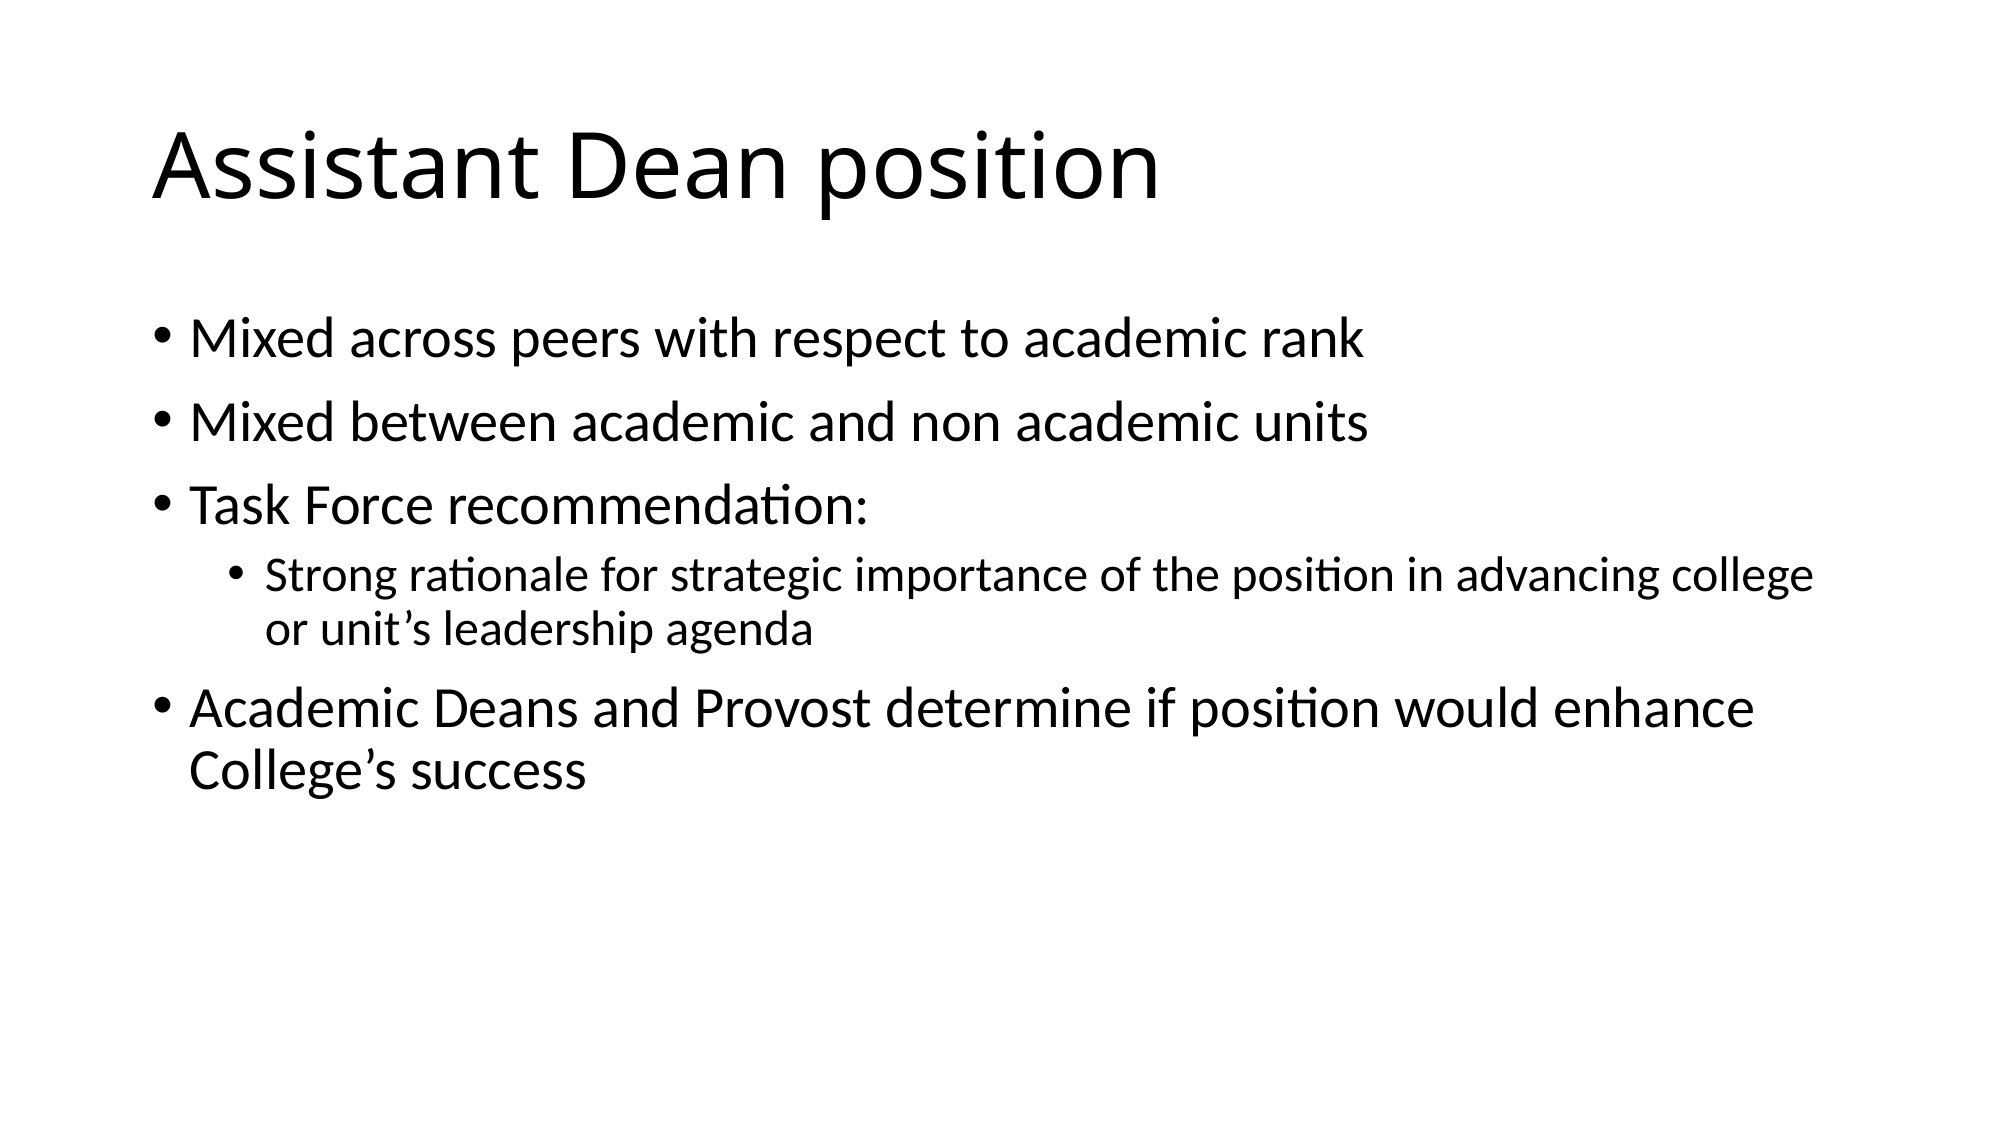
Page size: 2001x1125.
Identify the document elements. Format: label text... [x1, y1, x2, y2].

list Mixed across peers with respect to academic rank Mixed between academic and non academic units Task Force recommendation: Strong rationale for strategic importance of the position in advancing college or unit’s leadership agenda Academic Deans and Provost determine if position would enhance College’s success [137, 299, 1863, 1014]
title Assistant Dean position [137, 59, 1863, 278]
